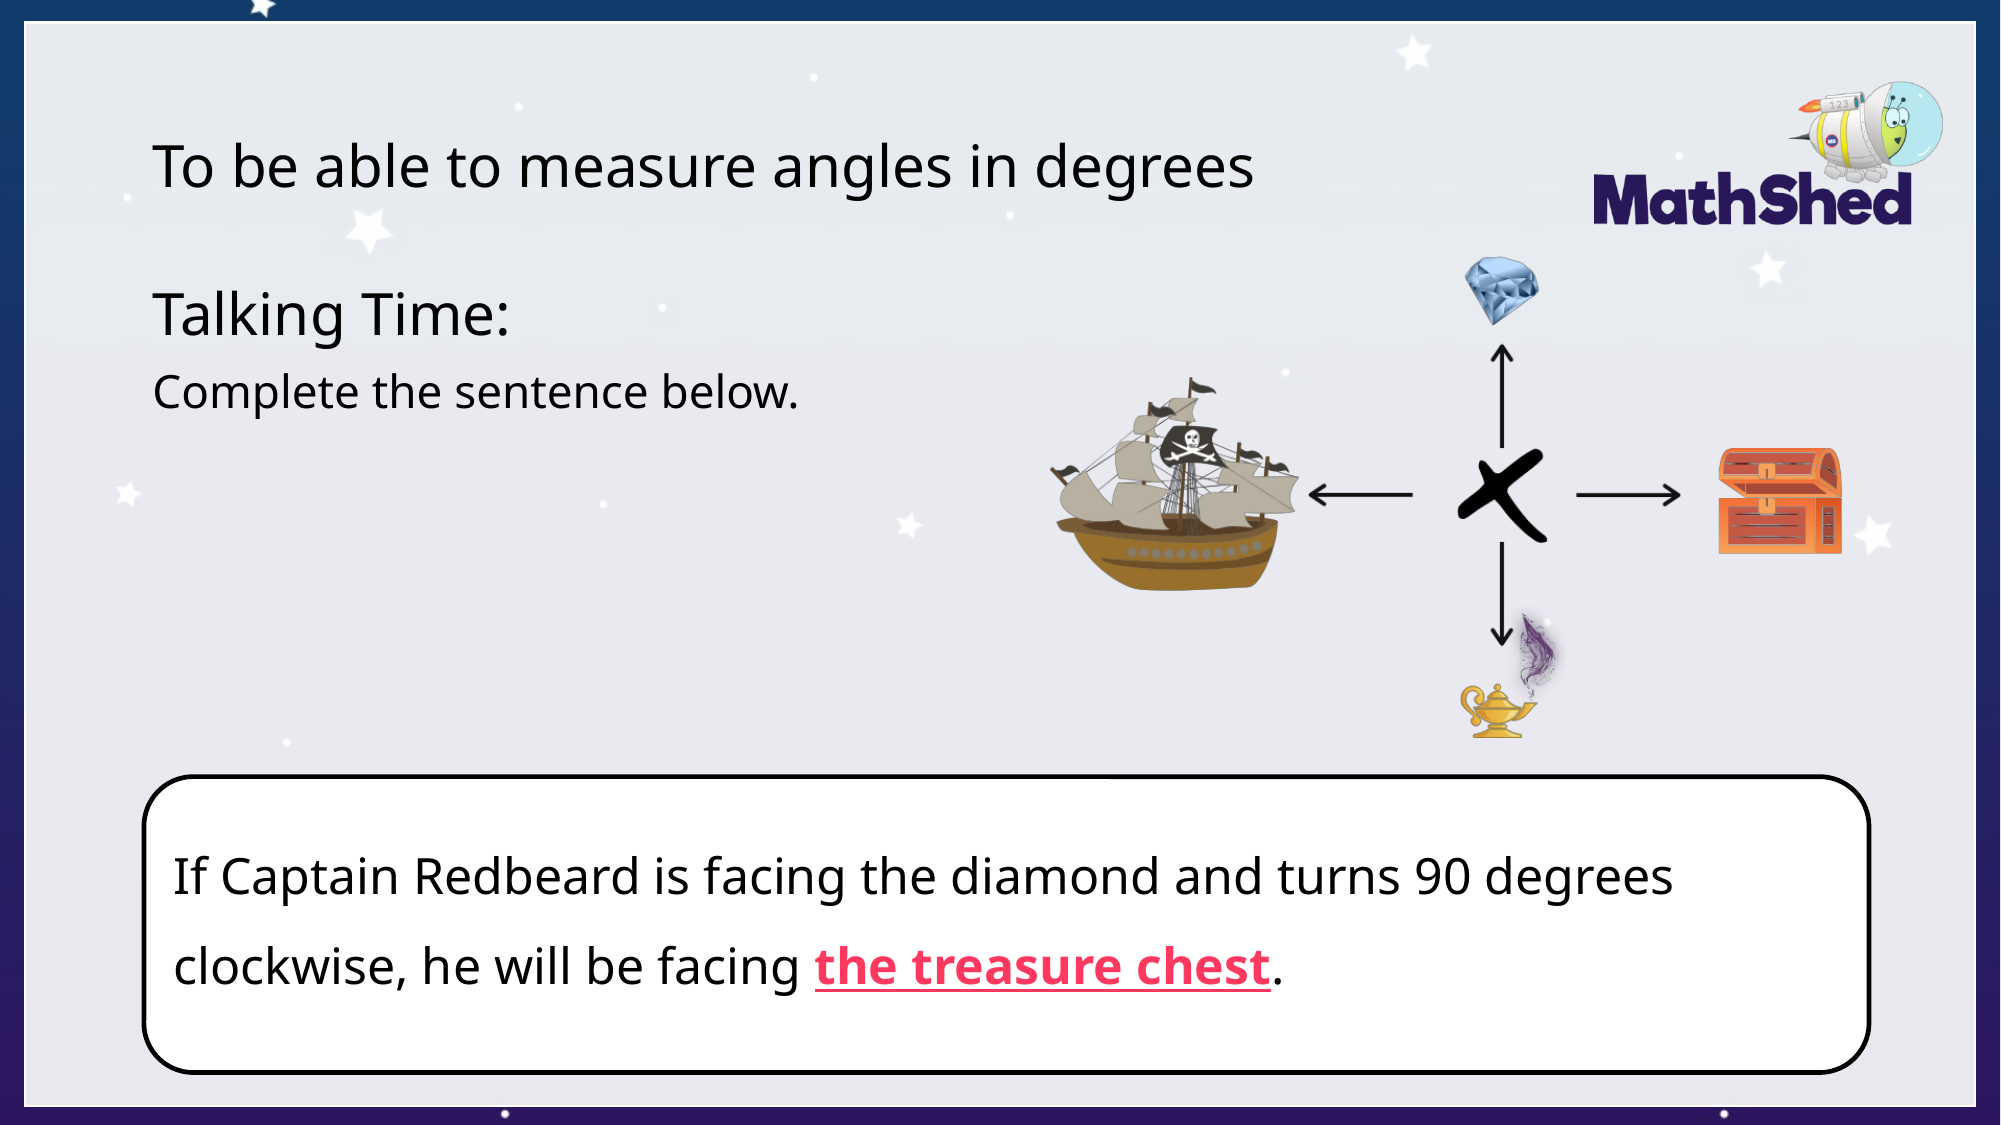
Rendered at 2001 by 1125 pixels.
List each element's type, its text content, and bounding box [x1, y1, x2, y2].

text_box If Captain Redbeard is facing the diamond and turns 90 degrees clockwise, he will be facing the treasure chest. [142, 775, 1871, 1074]
picture [0, 0, 2001, 1125]
title To be able to measure angles in degrees [137, 59, 1578, 277]
list Talking Time: Complete the sentence below. [137, 277, 1863, 992]
